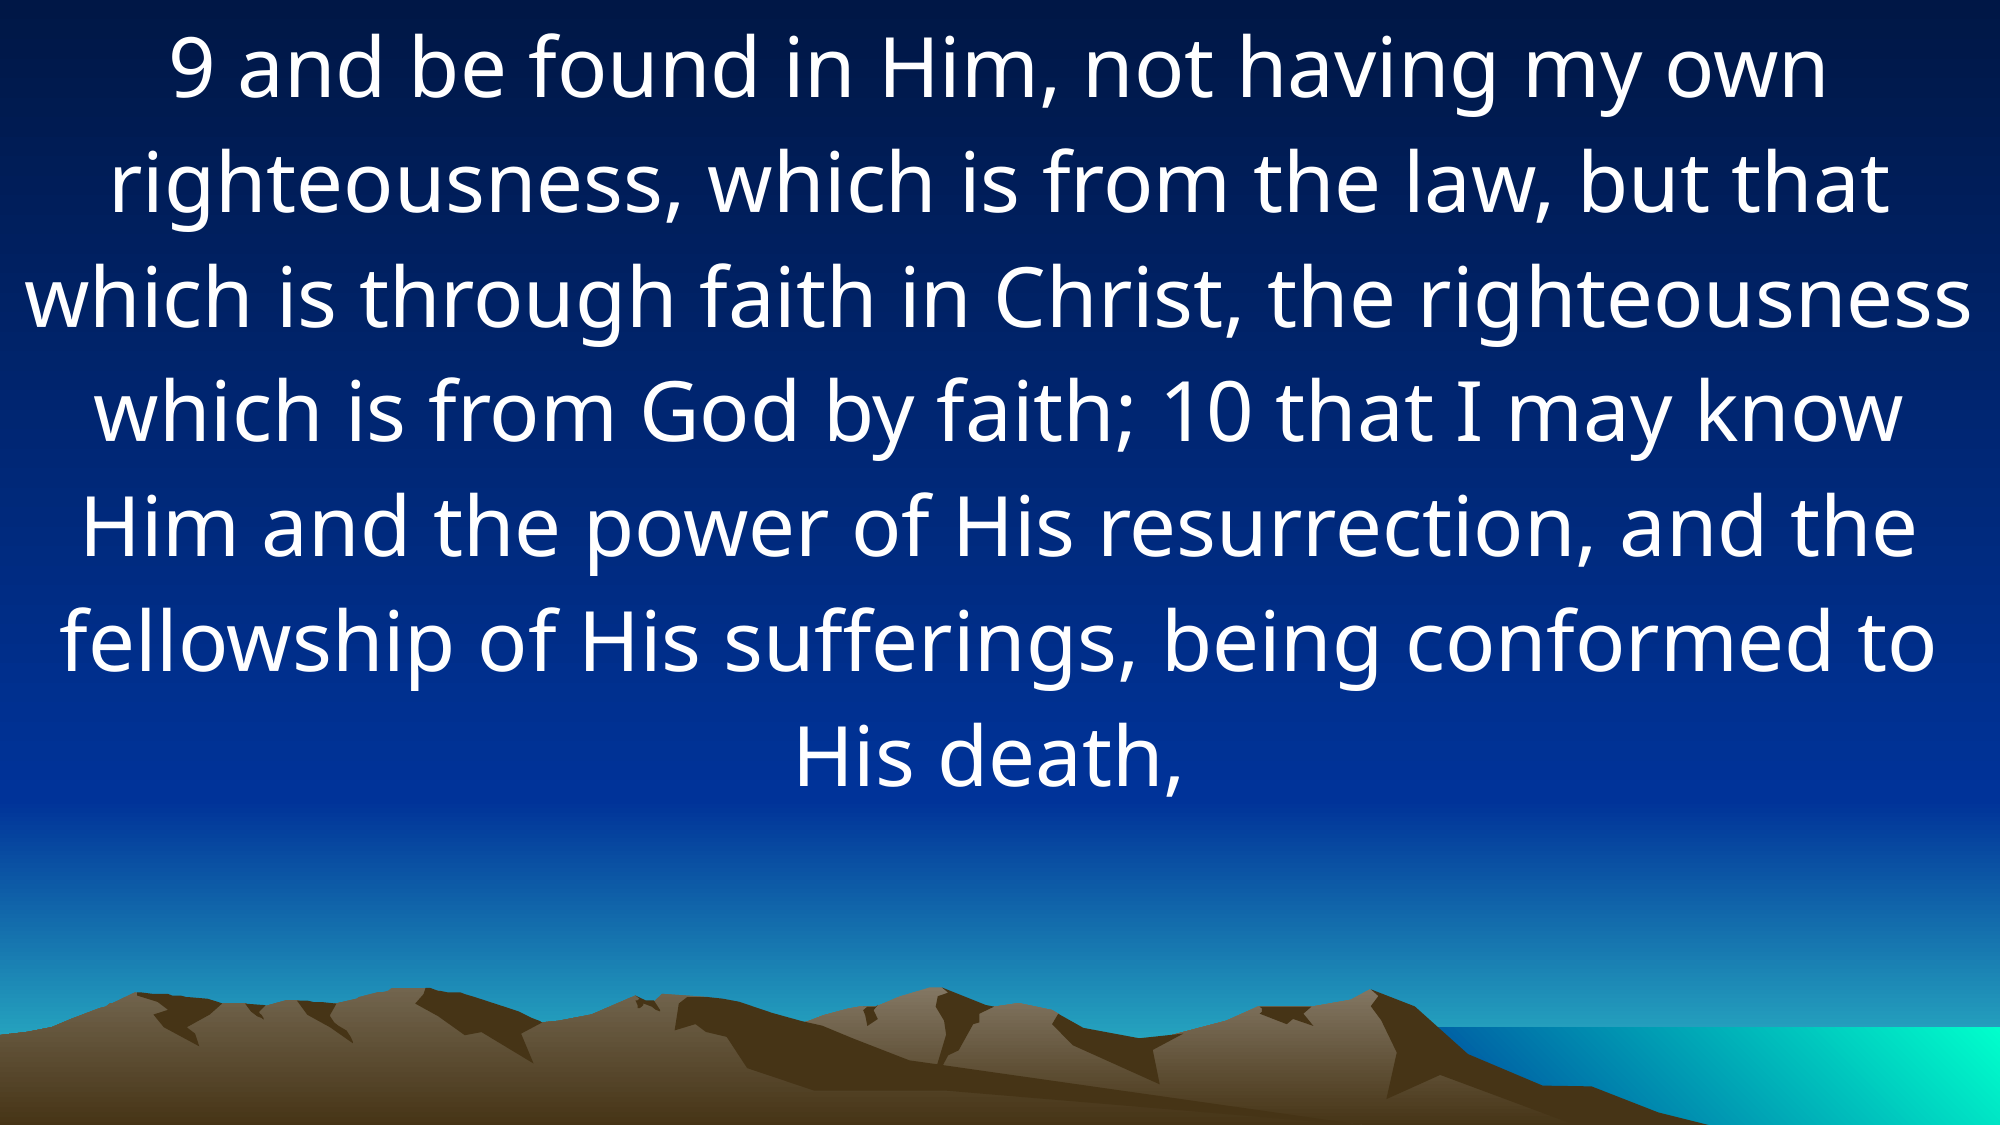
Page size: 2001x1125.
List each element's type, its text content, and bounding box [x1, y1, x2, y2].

text_box 9 and be found in Him, not having my own righteousness, which is from the law, but that which is through faith in Christ, the righteousness which is from God by faith; 10 that I may know Him and the power of His resurrection, and the fellowship of His sufferings, being conformed to His death, [0, 0, 2000, 900]
